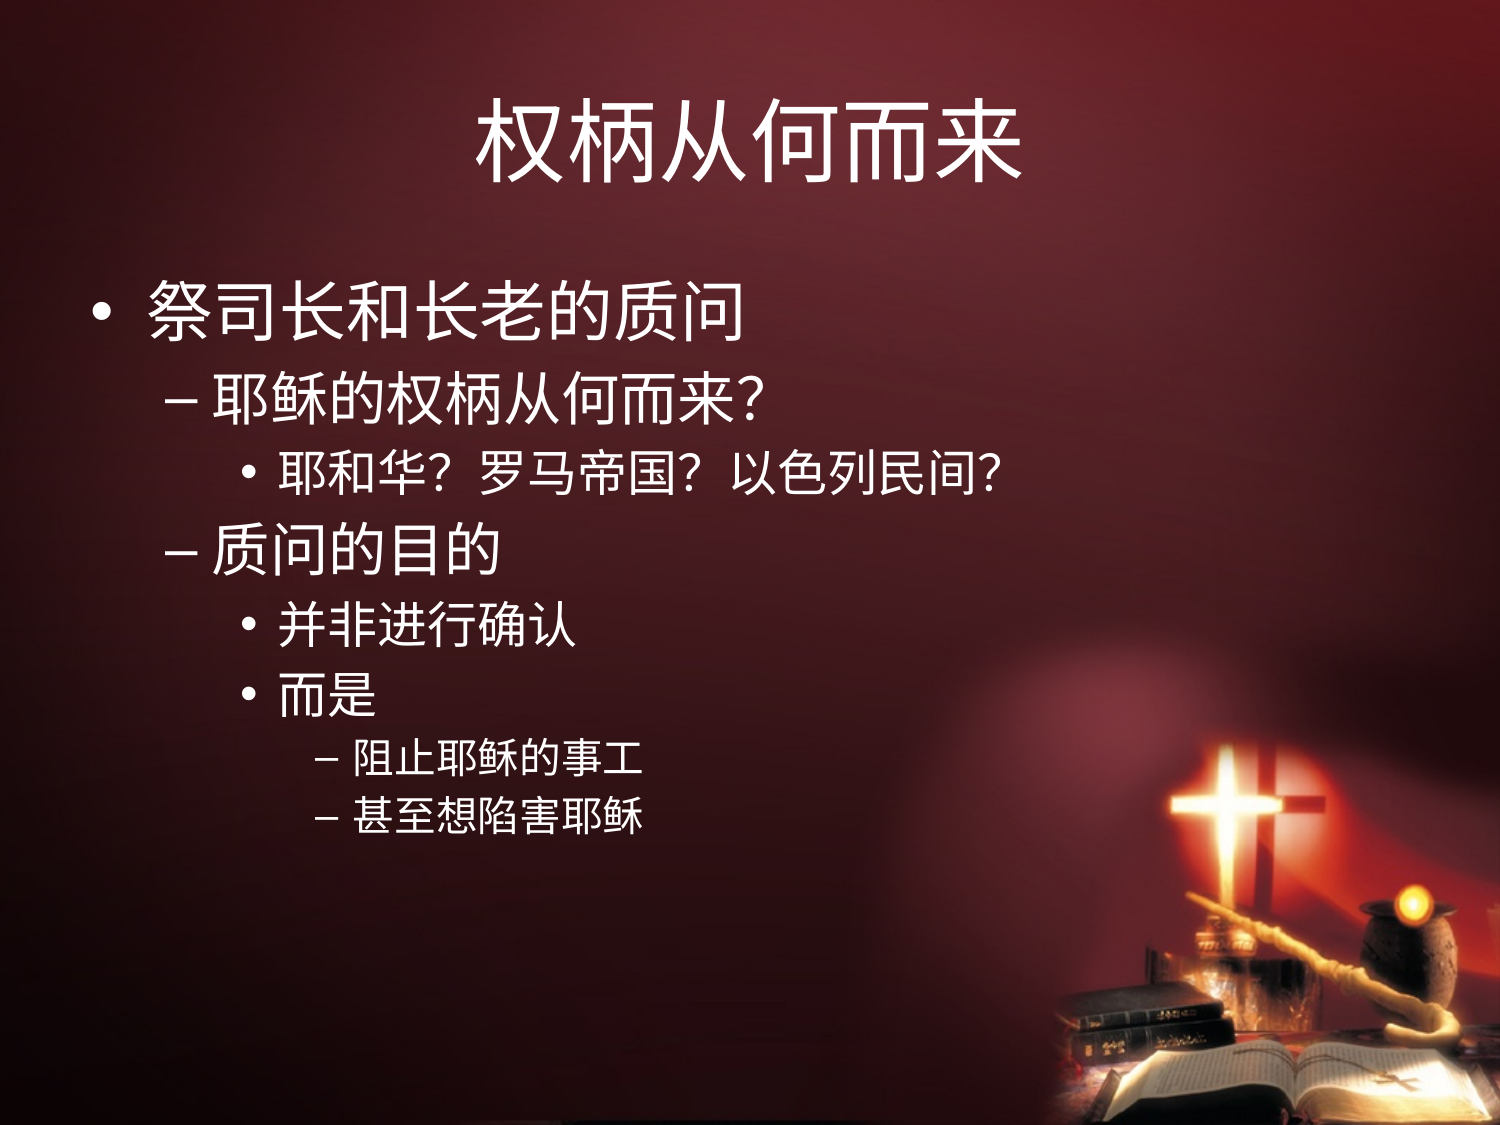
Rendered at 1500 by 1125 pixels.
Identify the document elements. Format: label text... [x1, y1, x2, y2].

list 祭司长和长老的质问 耶稣的权柄从何而来？ 耶和华？罗马帝国？以色列民间？ 质问的目的 并非进行确认 而是 阻止耶稣的事工 甚至想陷害耶稣 [75, 262, 1425, 1005]
title 权柄从何而来 [75, 45, 1425, 233]
picture [0, 0, 1500, 1125]
